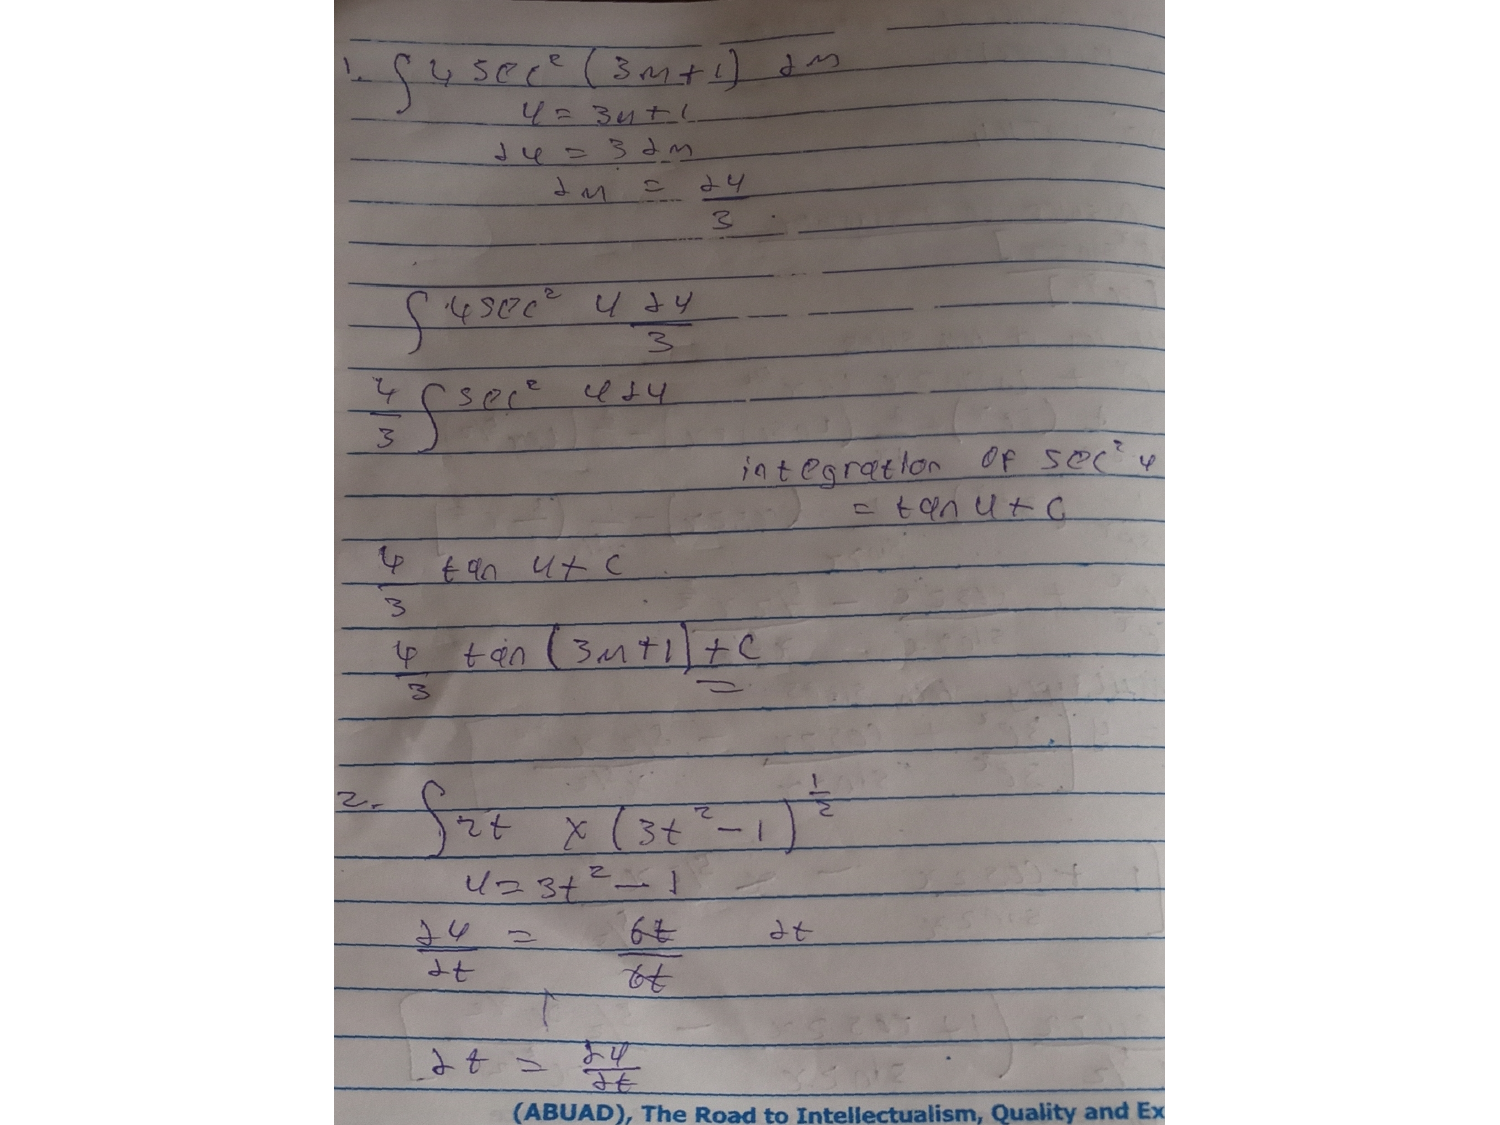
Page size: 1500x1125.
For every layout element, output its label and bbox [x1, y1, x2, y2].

picture [334, 0, 1165, 1125]
